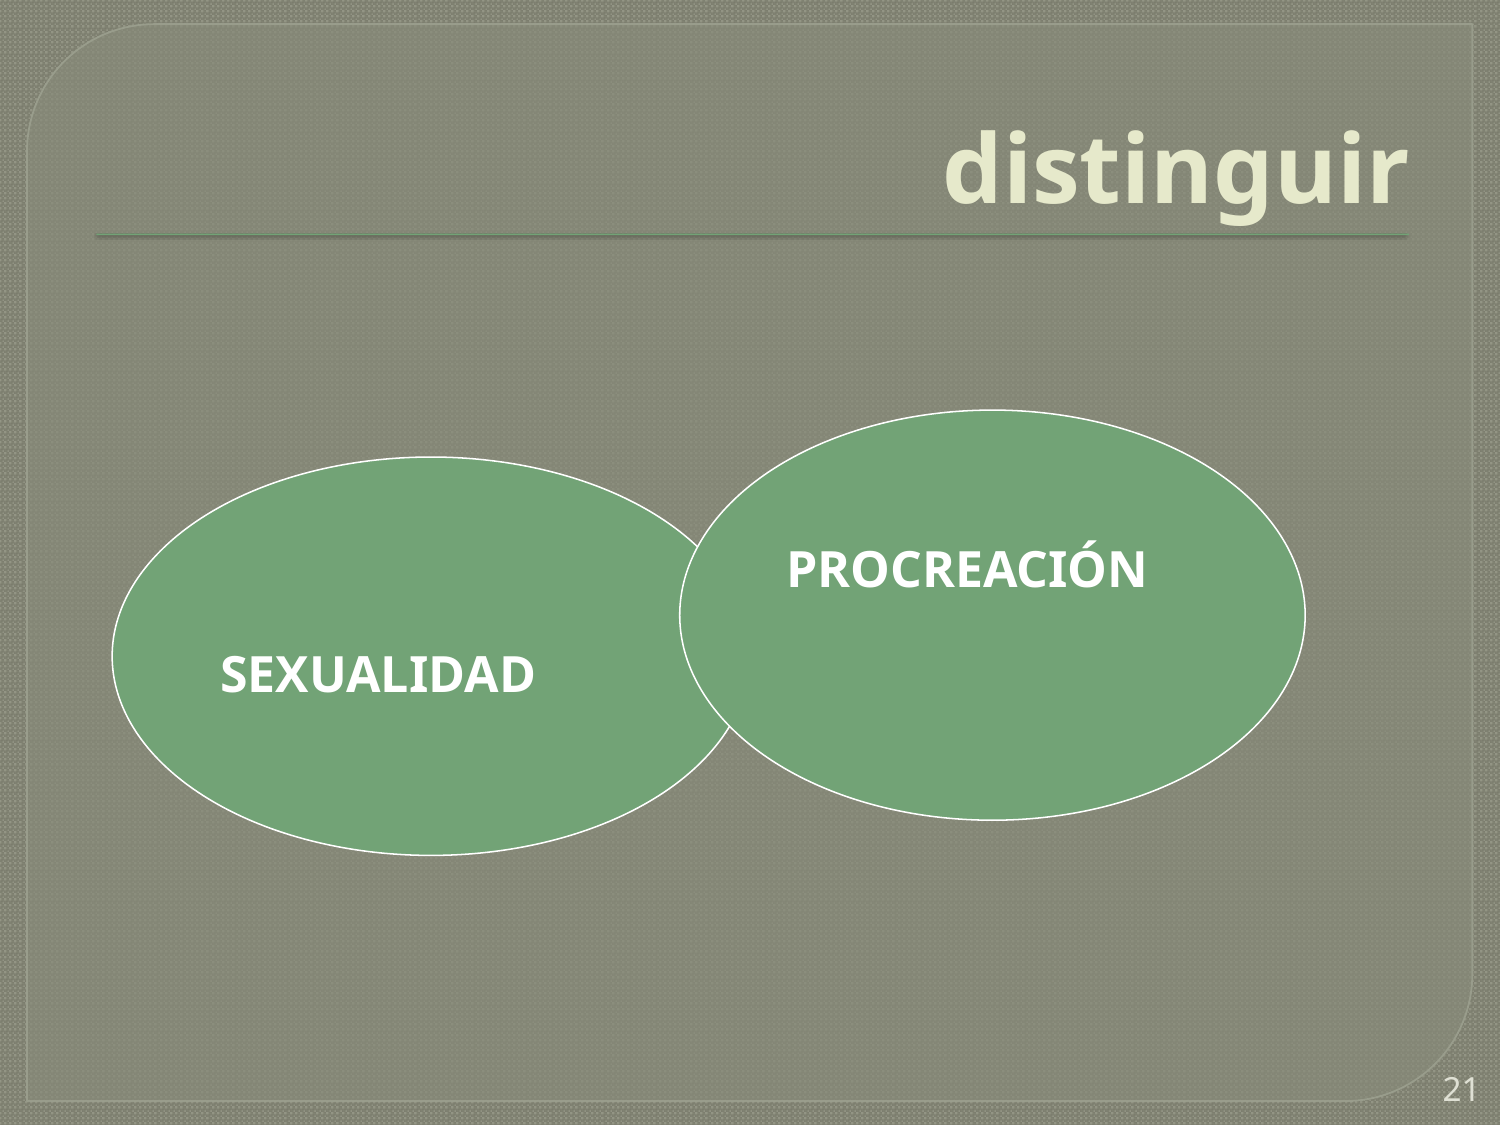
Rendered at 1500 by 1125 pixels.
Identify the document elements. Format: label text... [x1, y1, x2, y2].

text_box PROCREACIÓN [679, 410, 1306, 821]
slide_number 21 [1417, 1068, 1494, 1114]
text_box SEXUALIDAD [112, 457, 730, 856]
title distinguir [75, 41, 1425, 230]
